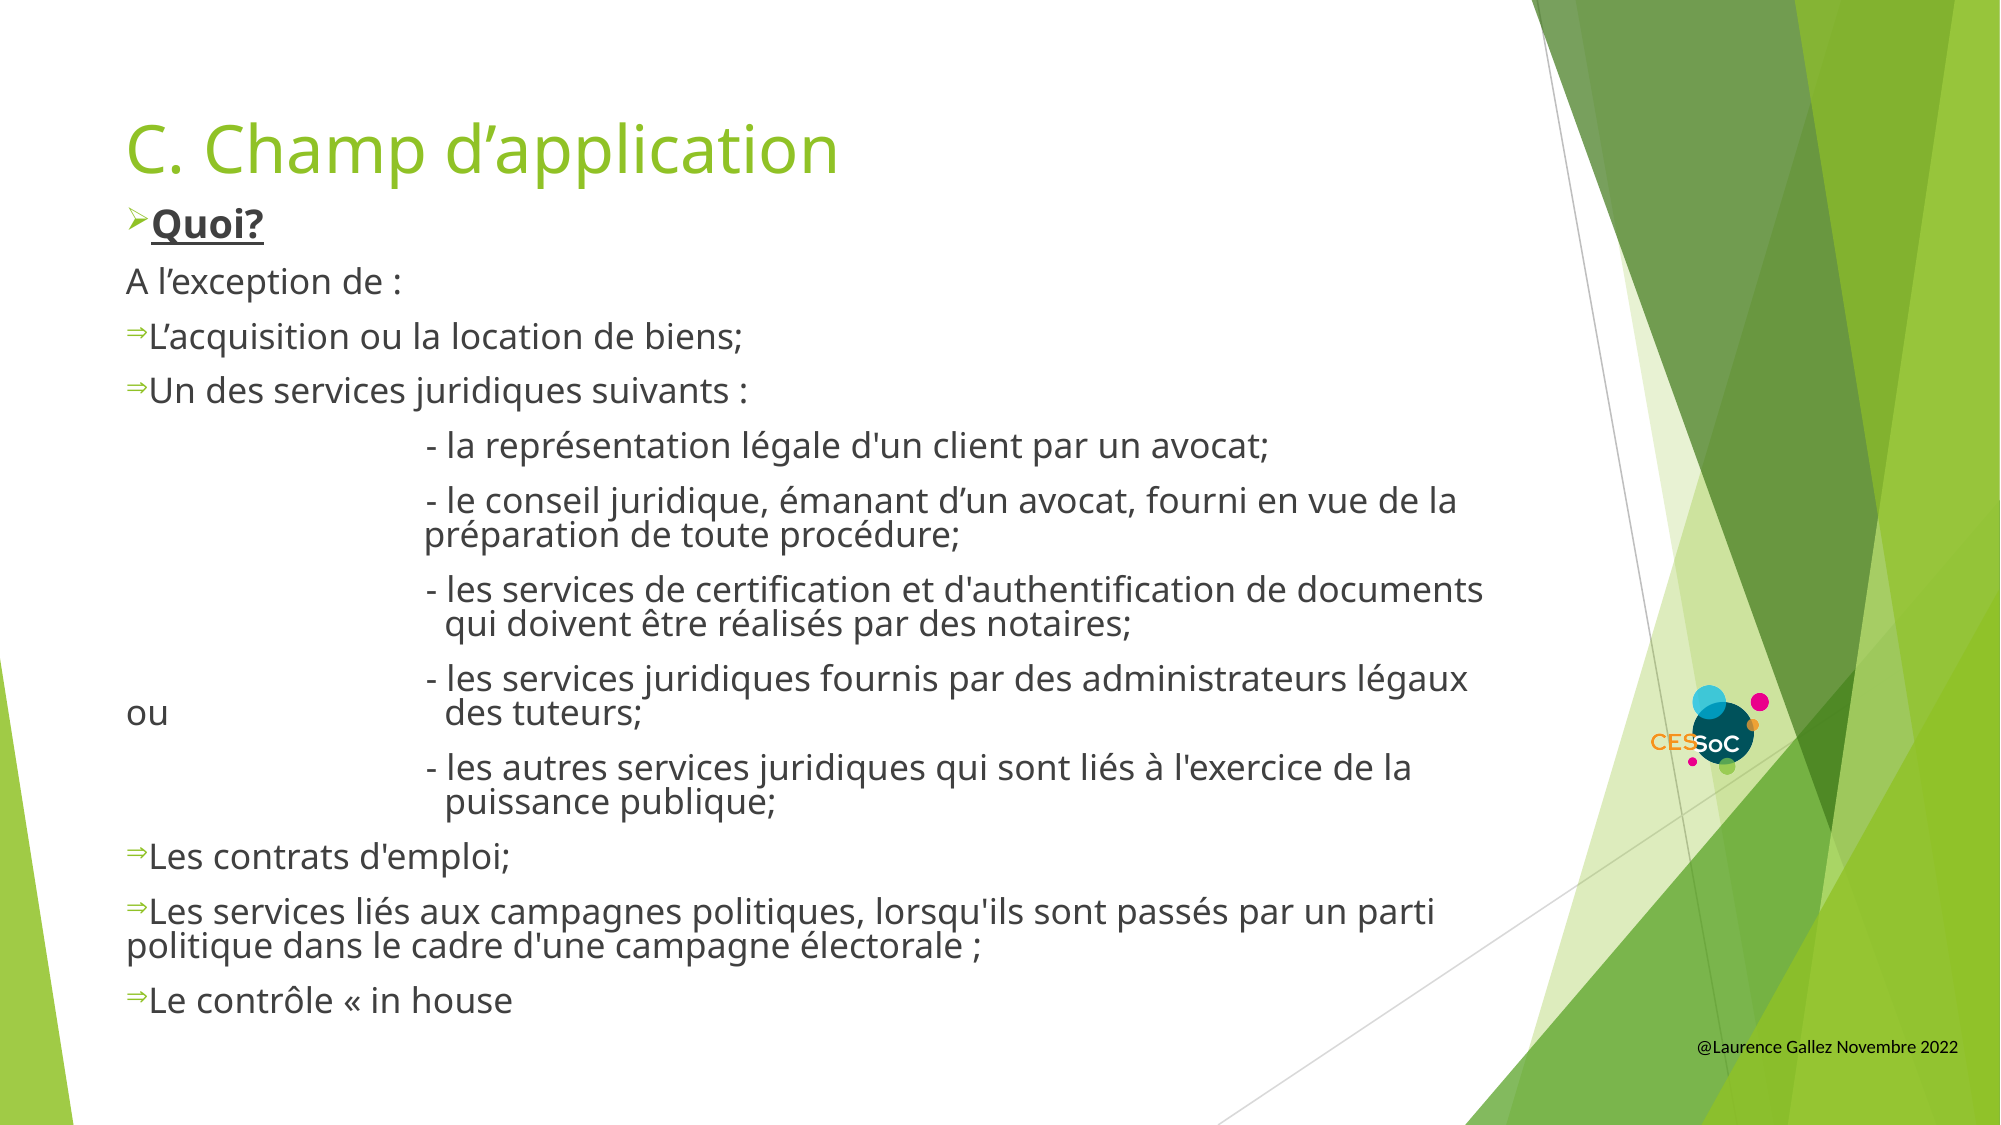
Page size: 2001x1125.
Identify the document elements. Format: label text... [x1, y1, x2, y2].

title C. Champ d’application [111, 99, 1522, 200]
text_box @Laurence Gallez Novembre 2022 [1678, 1027, 1966, 1065]
list Quoi? A l’exception de : L’acquisition ou la location de biens; Un des services juridiques suivants : - la représentation légale d'un client par un avocat; - le conseil juridique, émanant d’un avocat, fourni en vue de la préparation de toute procédure; - les services de certification et d'authentification de documents qui doivent être réalisés par des notaires; - les services juridiques fournis par des administrateurs légaux ou des tuteurs; - les autres services juridiques qui sont liés à l'exercice de la puissance publique; Les contrats d'emploi; Les services liés aux campagnes politiques, lorsqu'ils sont passés par un parti politique dans le cadre d'une campagne électorale ; Le contrôle « in house [111, 200, 1522, 1084]
picture [1651, 685, 1769, 775]
